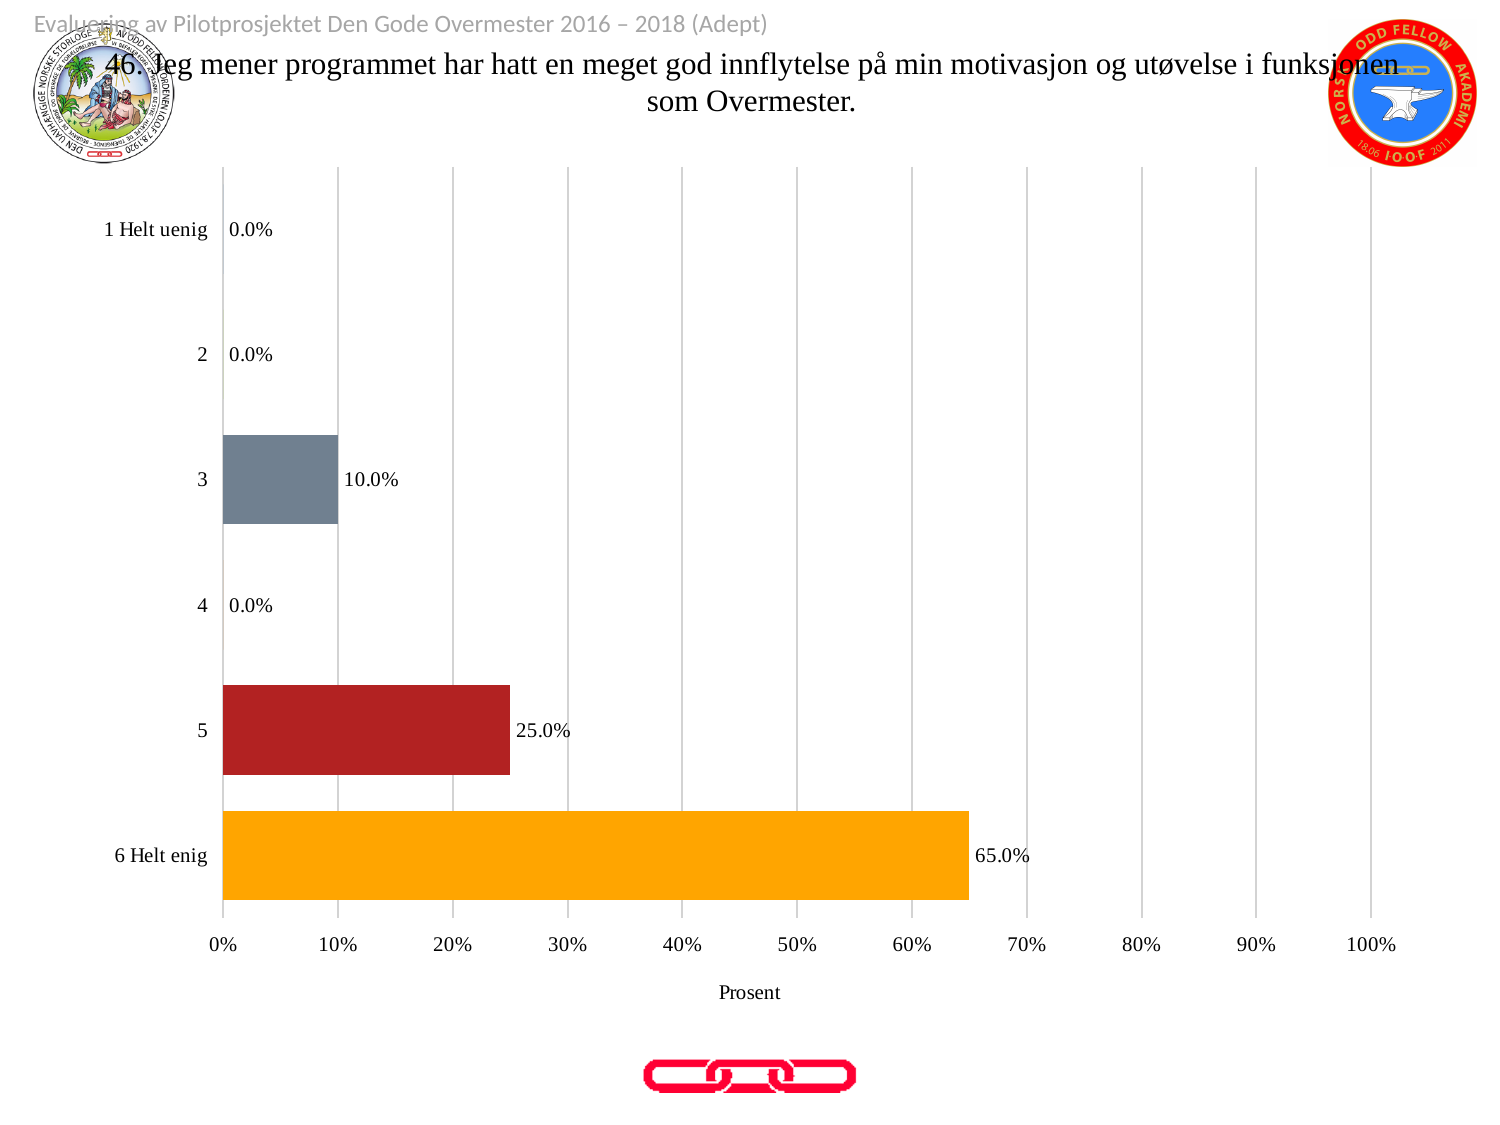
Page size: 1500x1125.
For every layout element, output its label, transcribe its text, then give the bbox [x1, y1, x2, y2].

picture [642, 1058, 858, 1093]
picture [29, 39, 178, 167]
list Evaluering av Pilotprosjektet Den Gode Overmester 2016 – 2018 (Adept) [0, 0, 1500, 39]
picture [1328, 39, 1477, 167]
chart [76, 148, 1424, 1036]
title 46. Jeg mener programmet har hatt en meget god innflytelse på min motivasjon og utøvelse i funksjonen som Overmester. [76, 39, 1427, 126]
